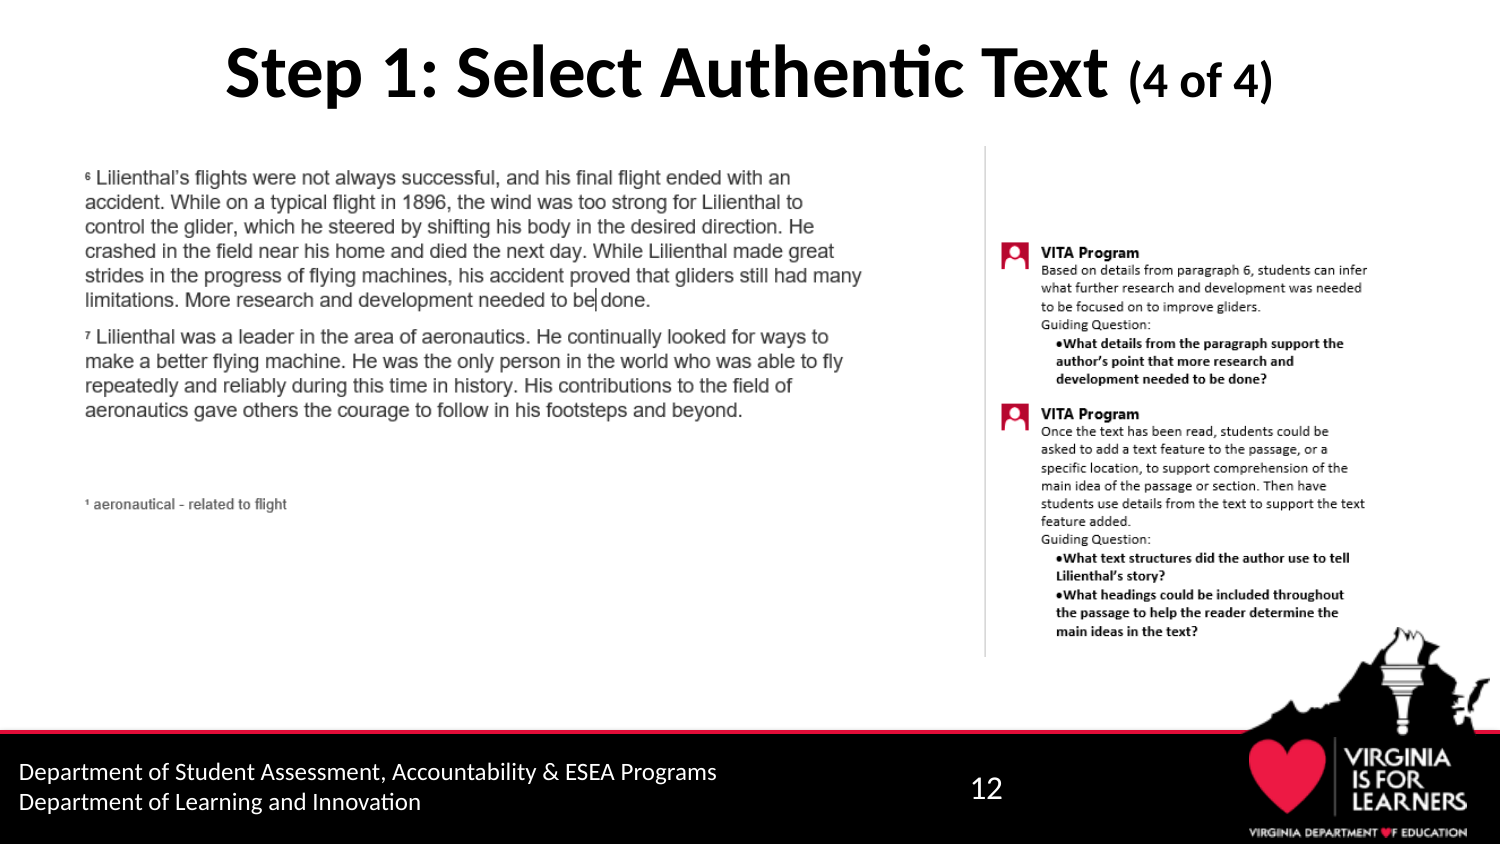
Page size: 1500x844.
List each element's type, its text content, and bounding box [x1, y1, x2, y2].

title Step 1: Select Authentic Text (4 of 4) [0, 0, 1500, 135]
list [49, 146, 1376, 658]
picture [1249, 737, 1467, 838]
picture [1240, 627, 1490, 736]
